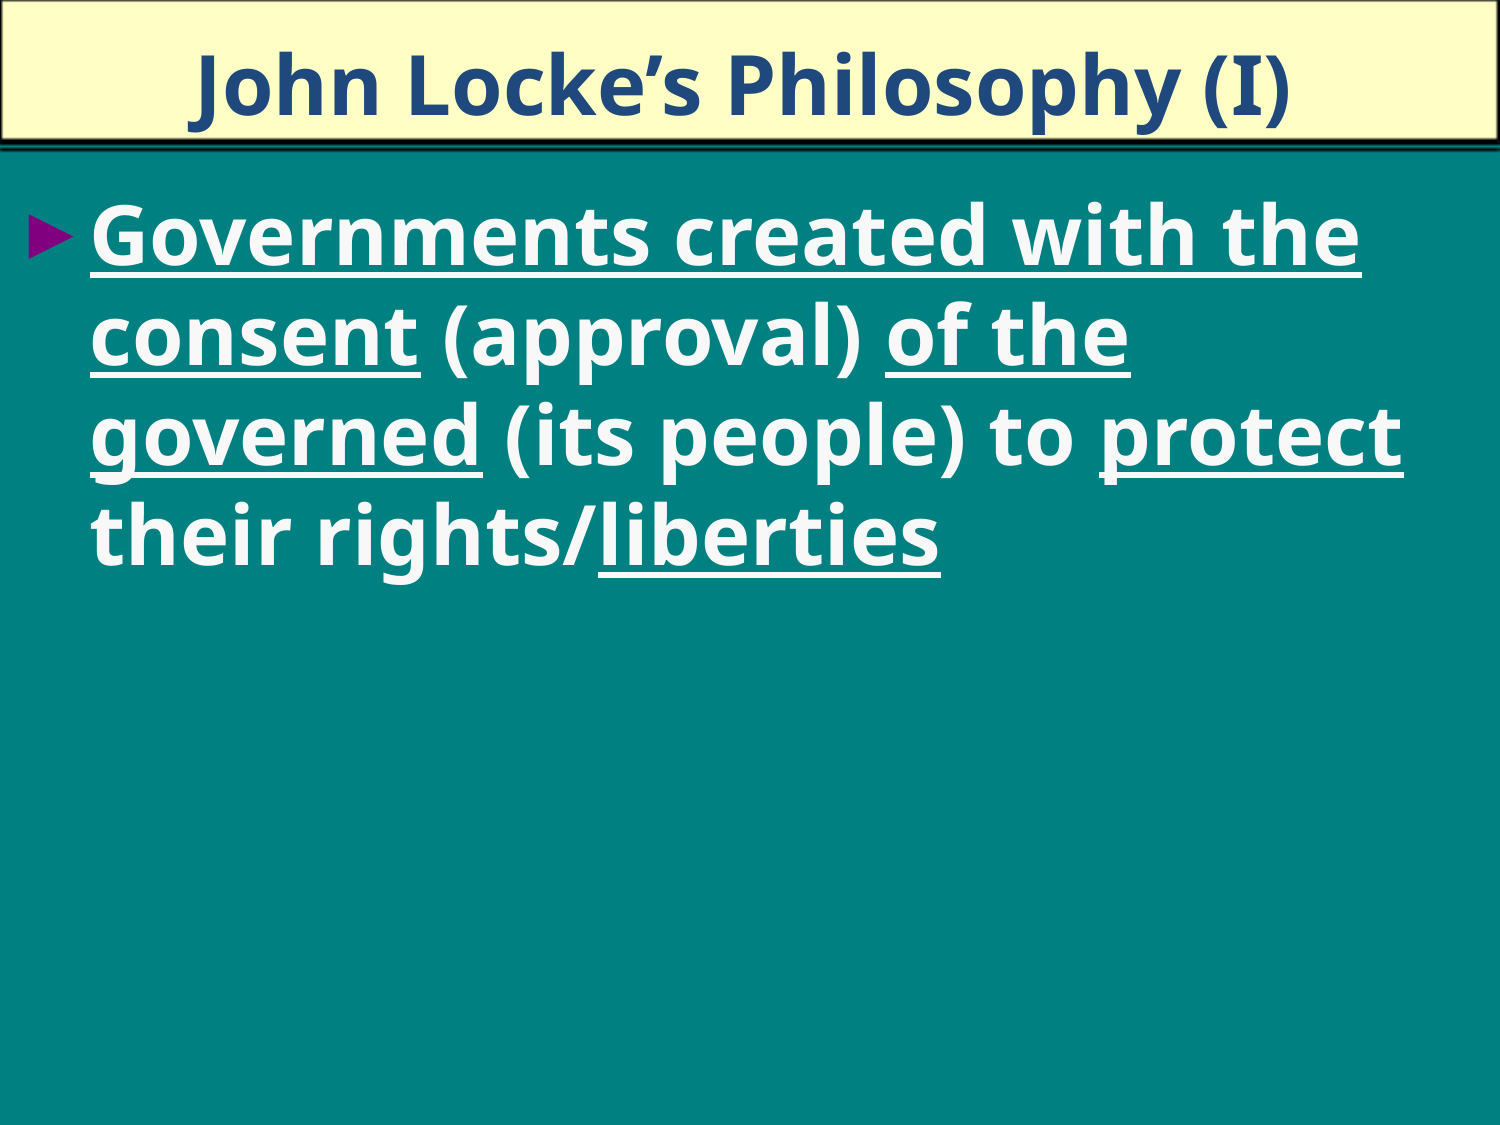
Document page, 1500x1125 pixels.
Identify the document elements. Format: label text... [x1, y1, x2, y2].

text_box John Locke’s Philosophy (I) [24, 24, 1463, 140]
text_box Governments created with the consent (approval) of the governed (its people) to protect their rights/liberties [0, 174, 1488, 670]
picture [0, 0, 1500, 1125]
